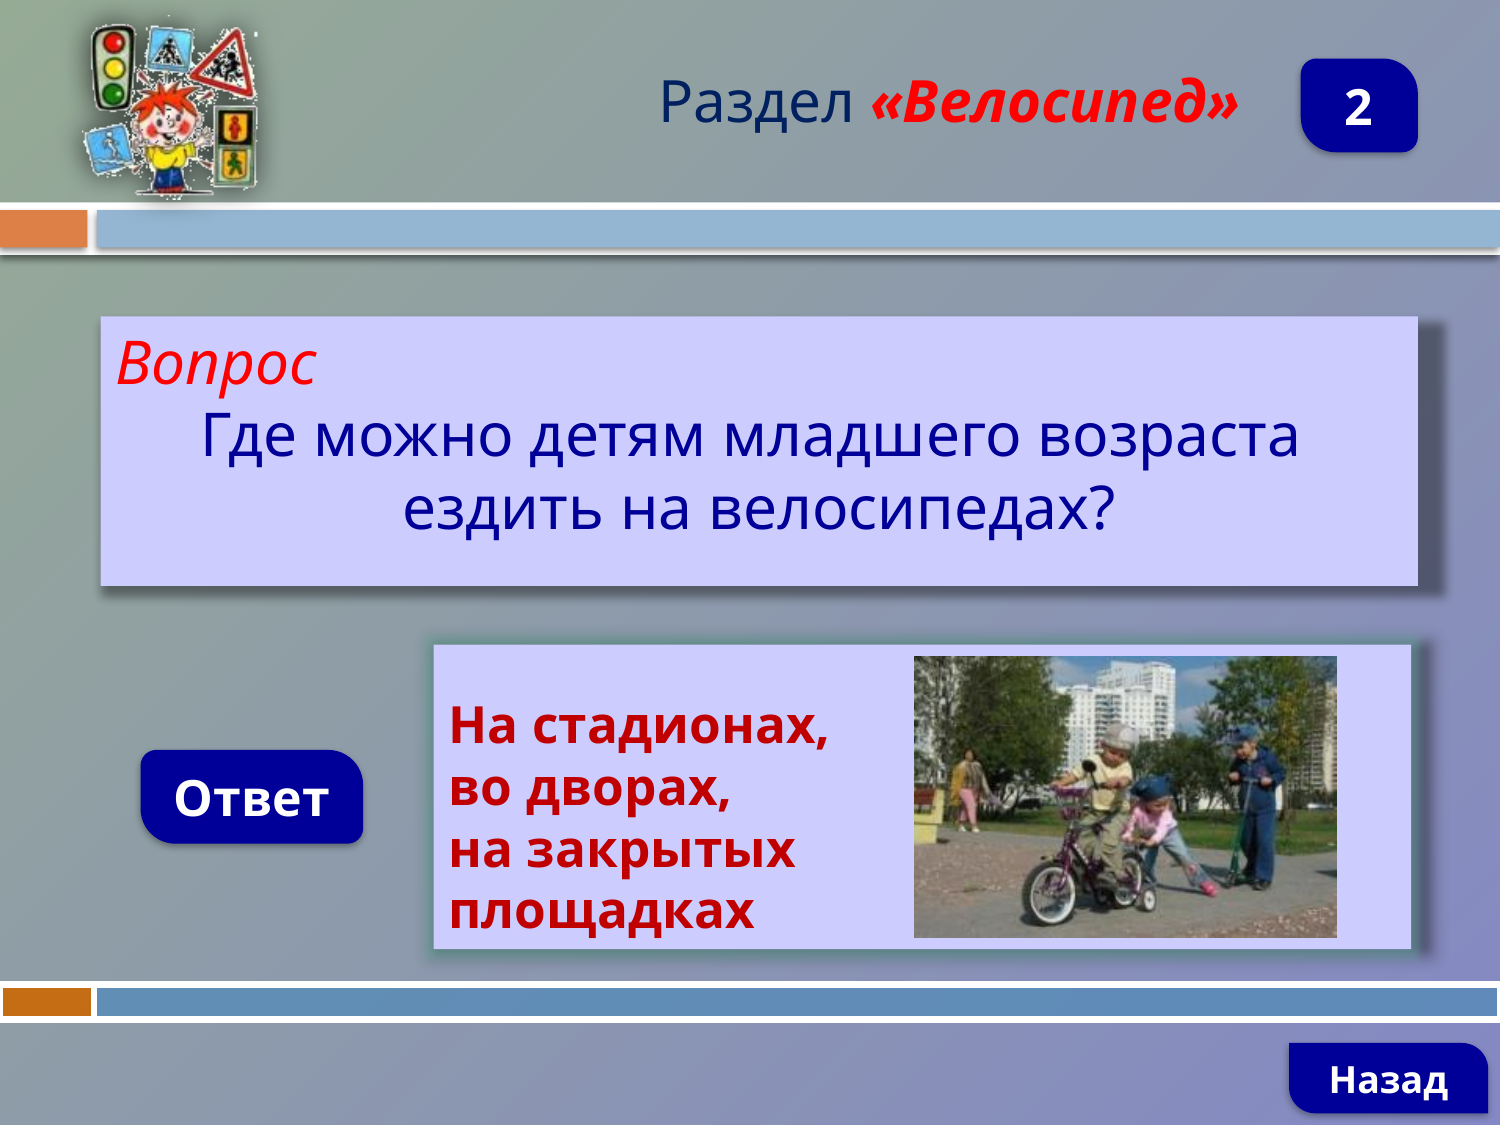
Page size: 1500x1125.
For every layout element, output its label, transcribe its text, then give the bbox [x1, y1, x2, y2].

text_box Назад [1289, 1042, 1489, 1114]
text_box На стадионах, во дворах, на закрытых площадках [433, 644, 1412, 950]
text_box [92, 983, 1500, 1021]
text_box [0, 983, 92, 1021]
list Вопрос Где можно детям младшего возраста ездить на велосипедах? [100, 316, 1418, 586]
text_box Ответ [140, 749, 364, 844]
picture [81, 14, 264, 200]
picture [913, 655, 1337, 938]
text_box 2 [1300, 58, 1418, 153]
text_box Раздел «Велосипед» [632, 46, 1266, 153]
